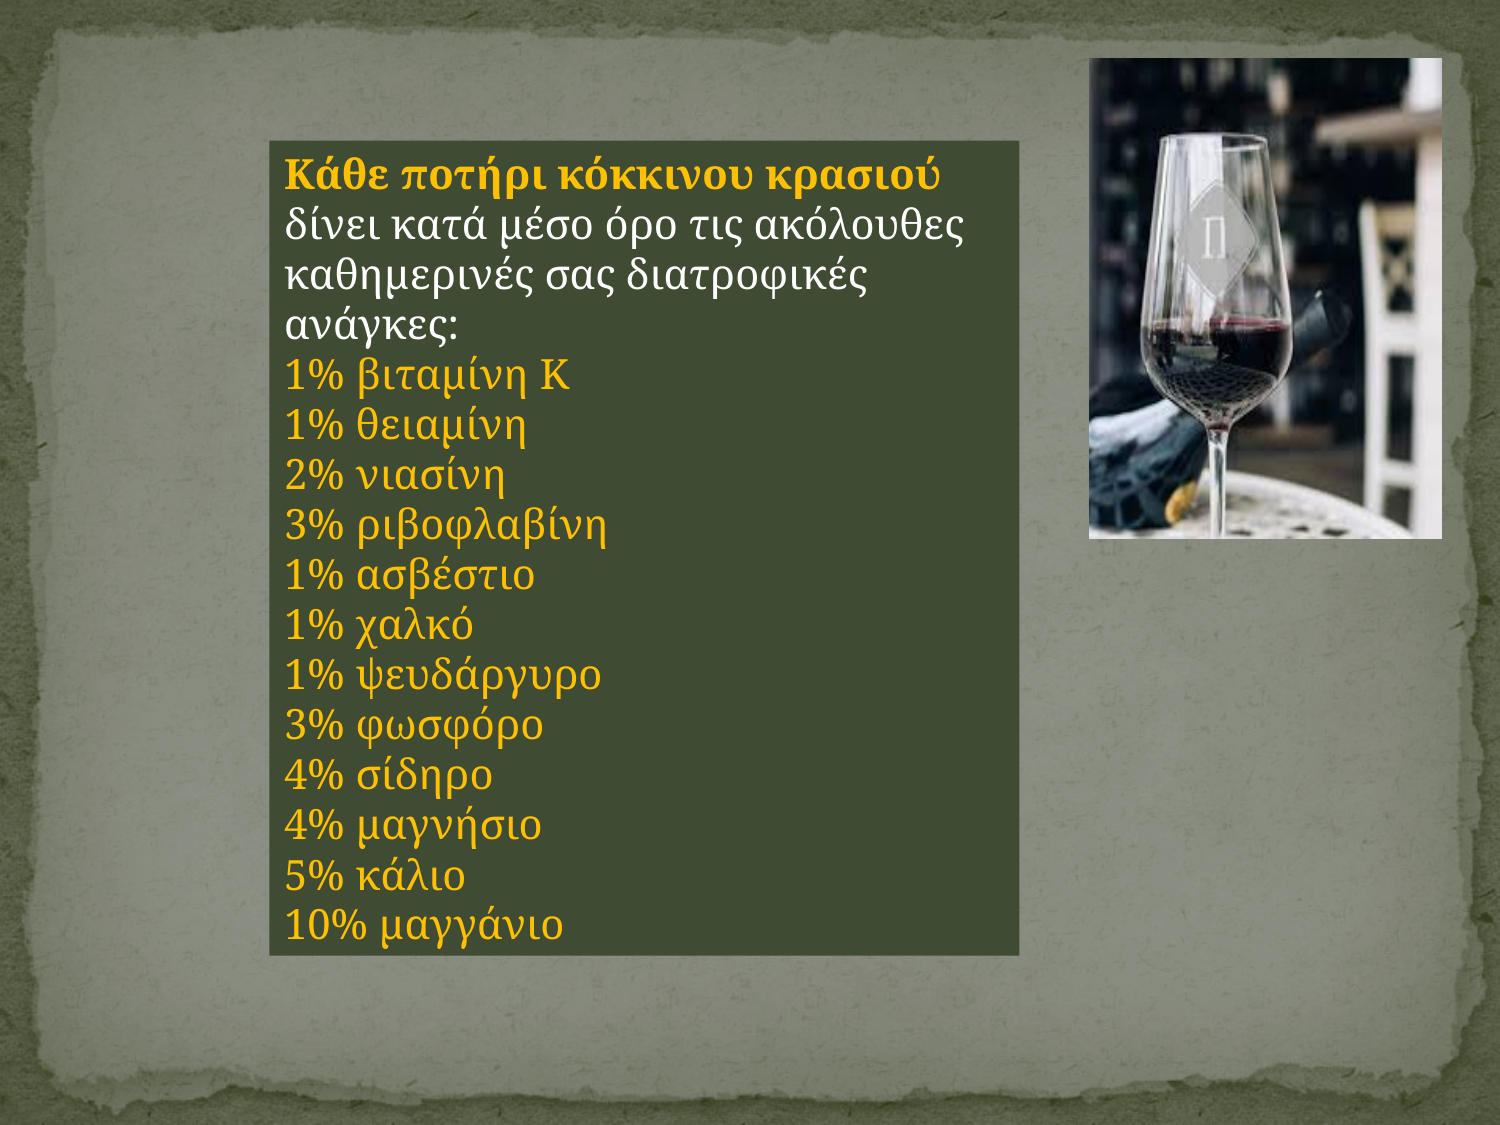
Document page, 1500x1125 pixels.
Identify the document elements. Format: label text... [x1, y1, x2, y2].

text_box Κάθε ποτήρι κόκκινου κρασιού δίνει κατά μέσο όρο τις ακόλουθες καθημερινές σας διατροφικές ανάγκες: 1% βιταμίνη Κ 1% θειαμίνη 2% νιασίνη 3% ριβοφλαβίνη 1% ασβέστιο 1% χαλκό 1% ψευδάργυρο 3% φωσφόρο 4% σίδηρο 4% μαγνήσιο 5% κάλιο 10% μαγγάνιο [269, 140, 1020, 956]
picture [1089, 58, 1442, 539]
